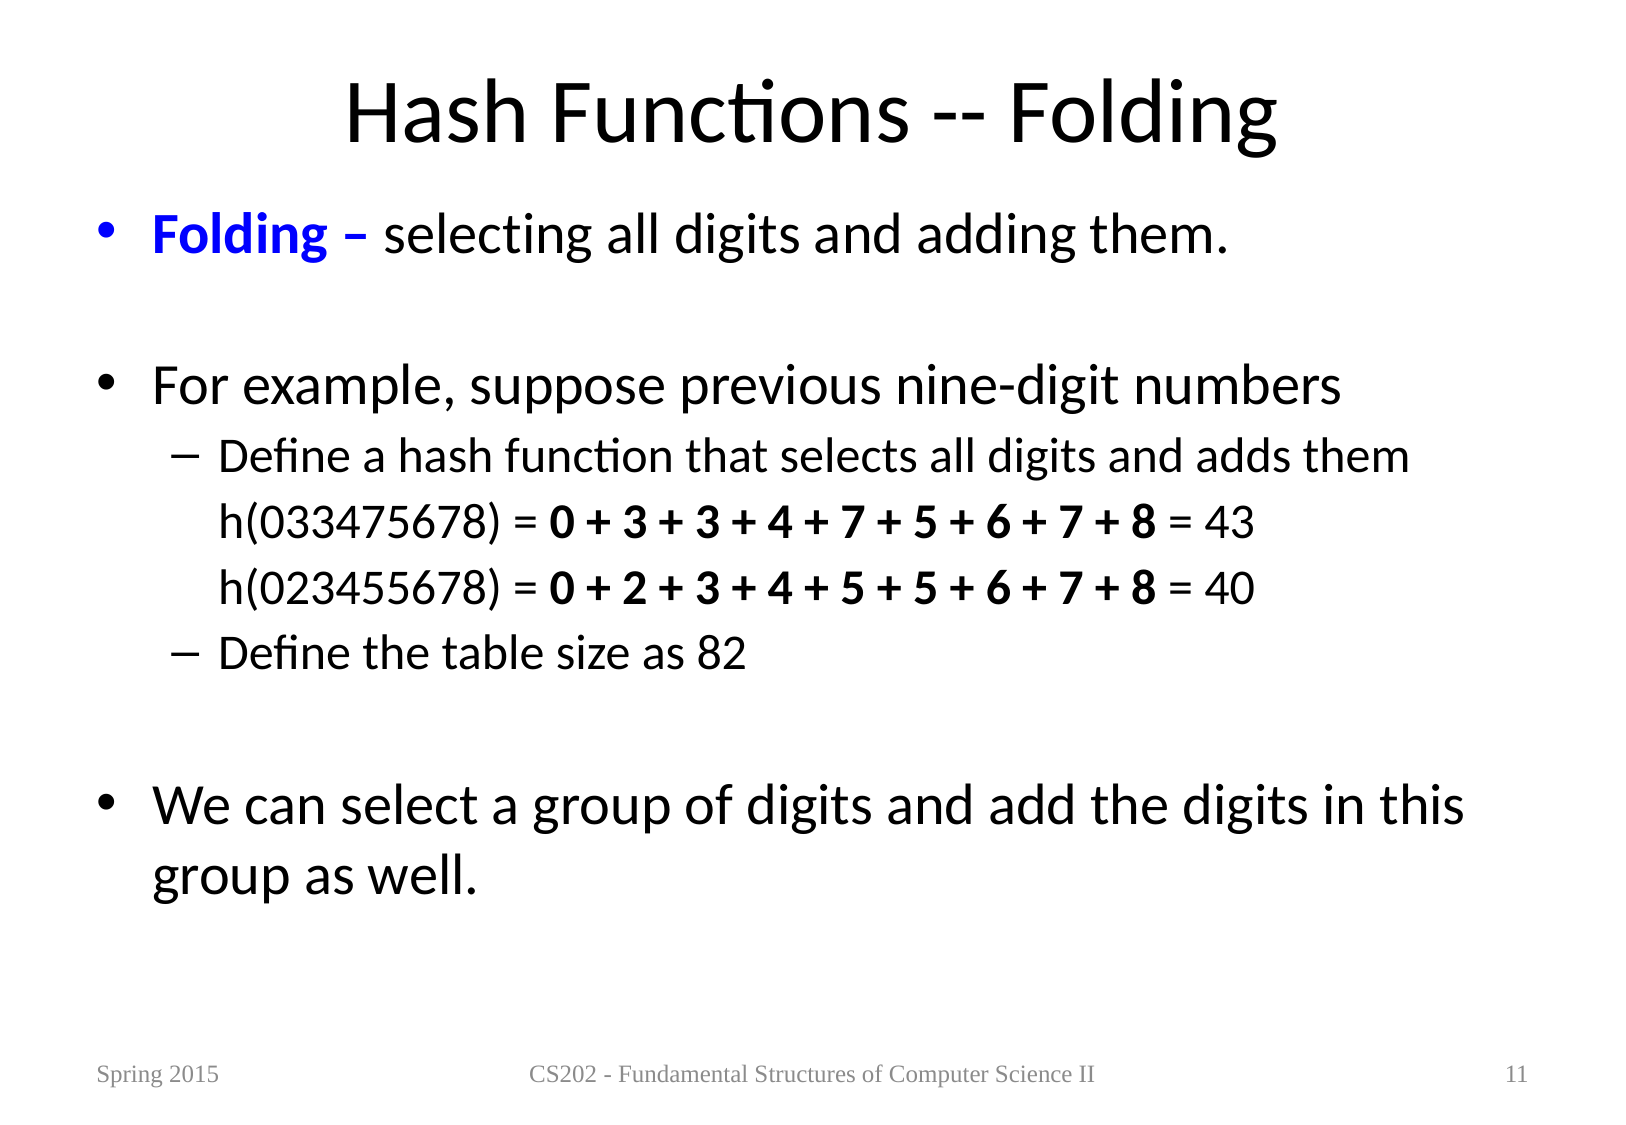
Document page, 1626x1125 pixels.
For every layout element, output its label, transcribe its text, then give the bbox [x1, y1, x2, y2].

title Hash Functions -- Folding [81, 37, 1544, 175]
footer CS202 - Fundamental Structures of Computer Science II [512, 1042, 1113, 1103]
slide_number Spring 2015 [81, 1042, 461, 1103]
list Folding – selecting all digits and adding them. For example, suppose previous nine-digit numbers Define a hash function that selects all digits and adds them h(033475678) = 0 + 3 + 3 + 4 + 7 + 5 + 6 + 7 + 8 = 43 h(023455678) = 0 + 2 + 3 + 4 + 5 + 5 + 6 + 7 + 8 = 40 Define the table size as 82 We can select a group of digits and add the digits in this group as well. [81, 187, 1575, 1005]
slide_number 11 [1164, 1042, 1544, 1103]
